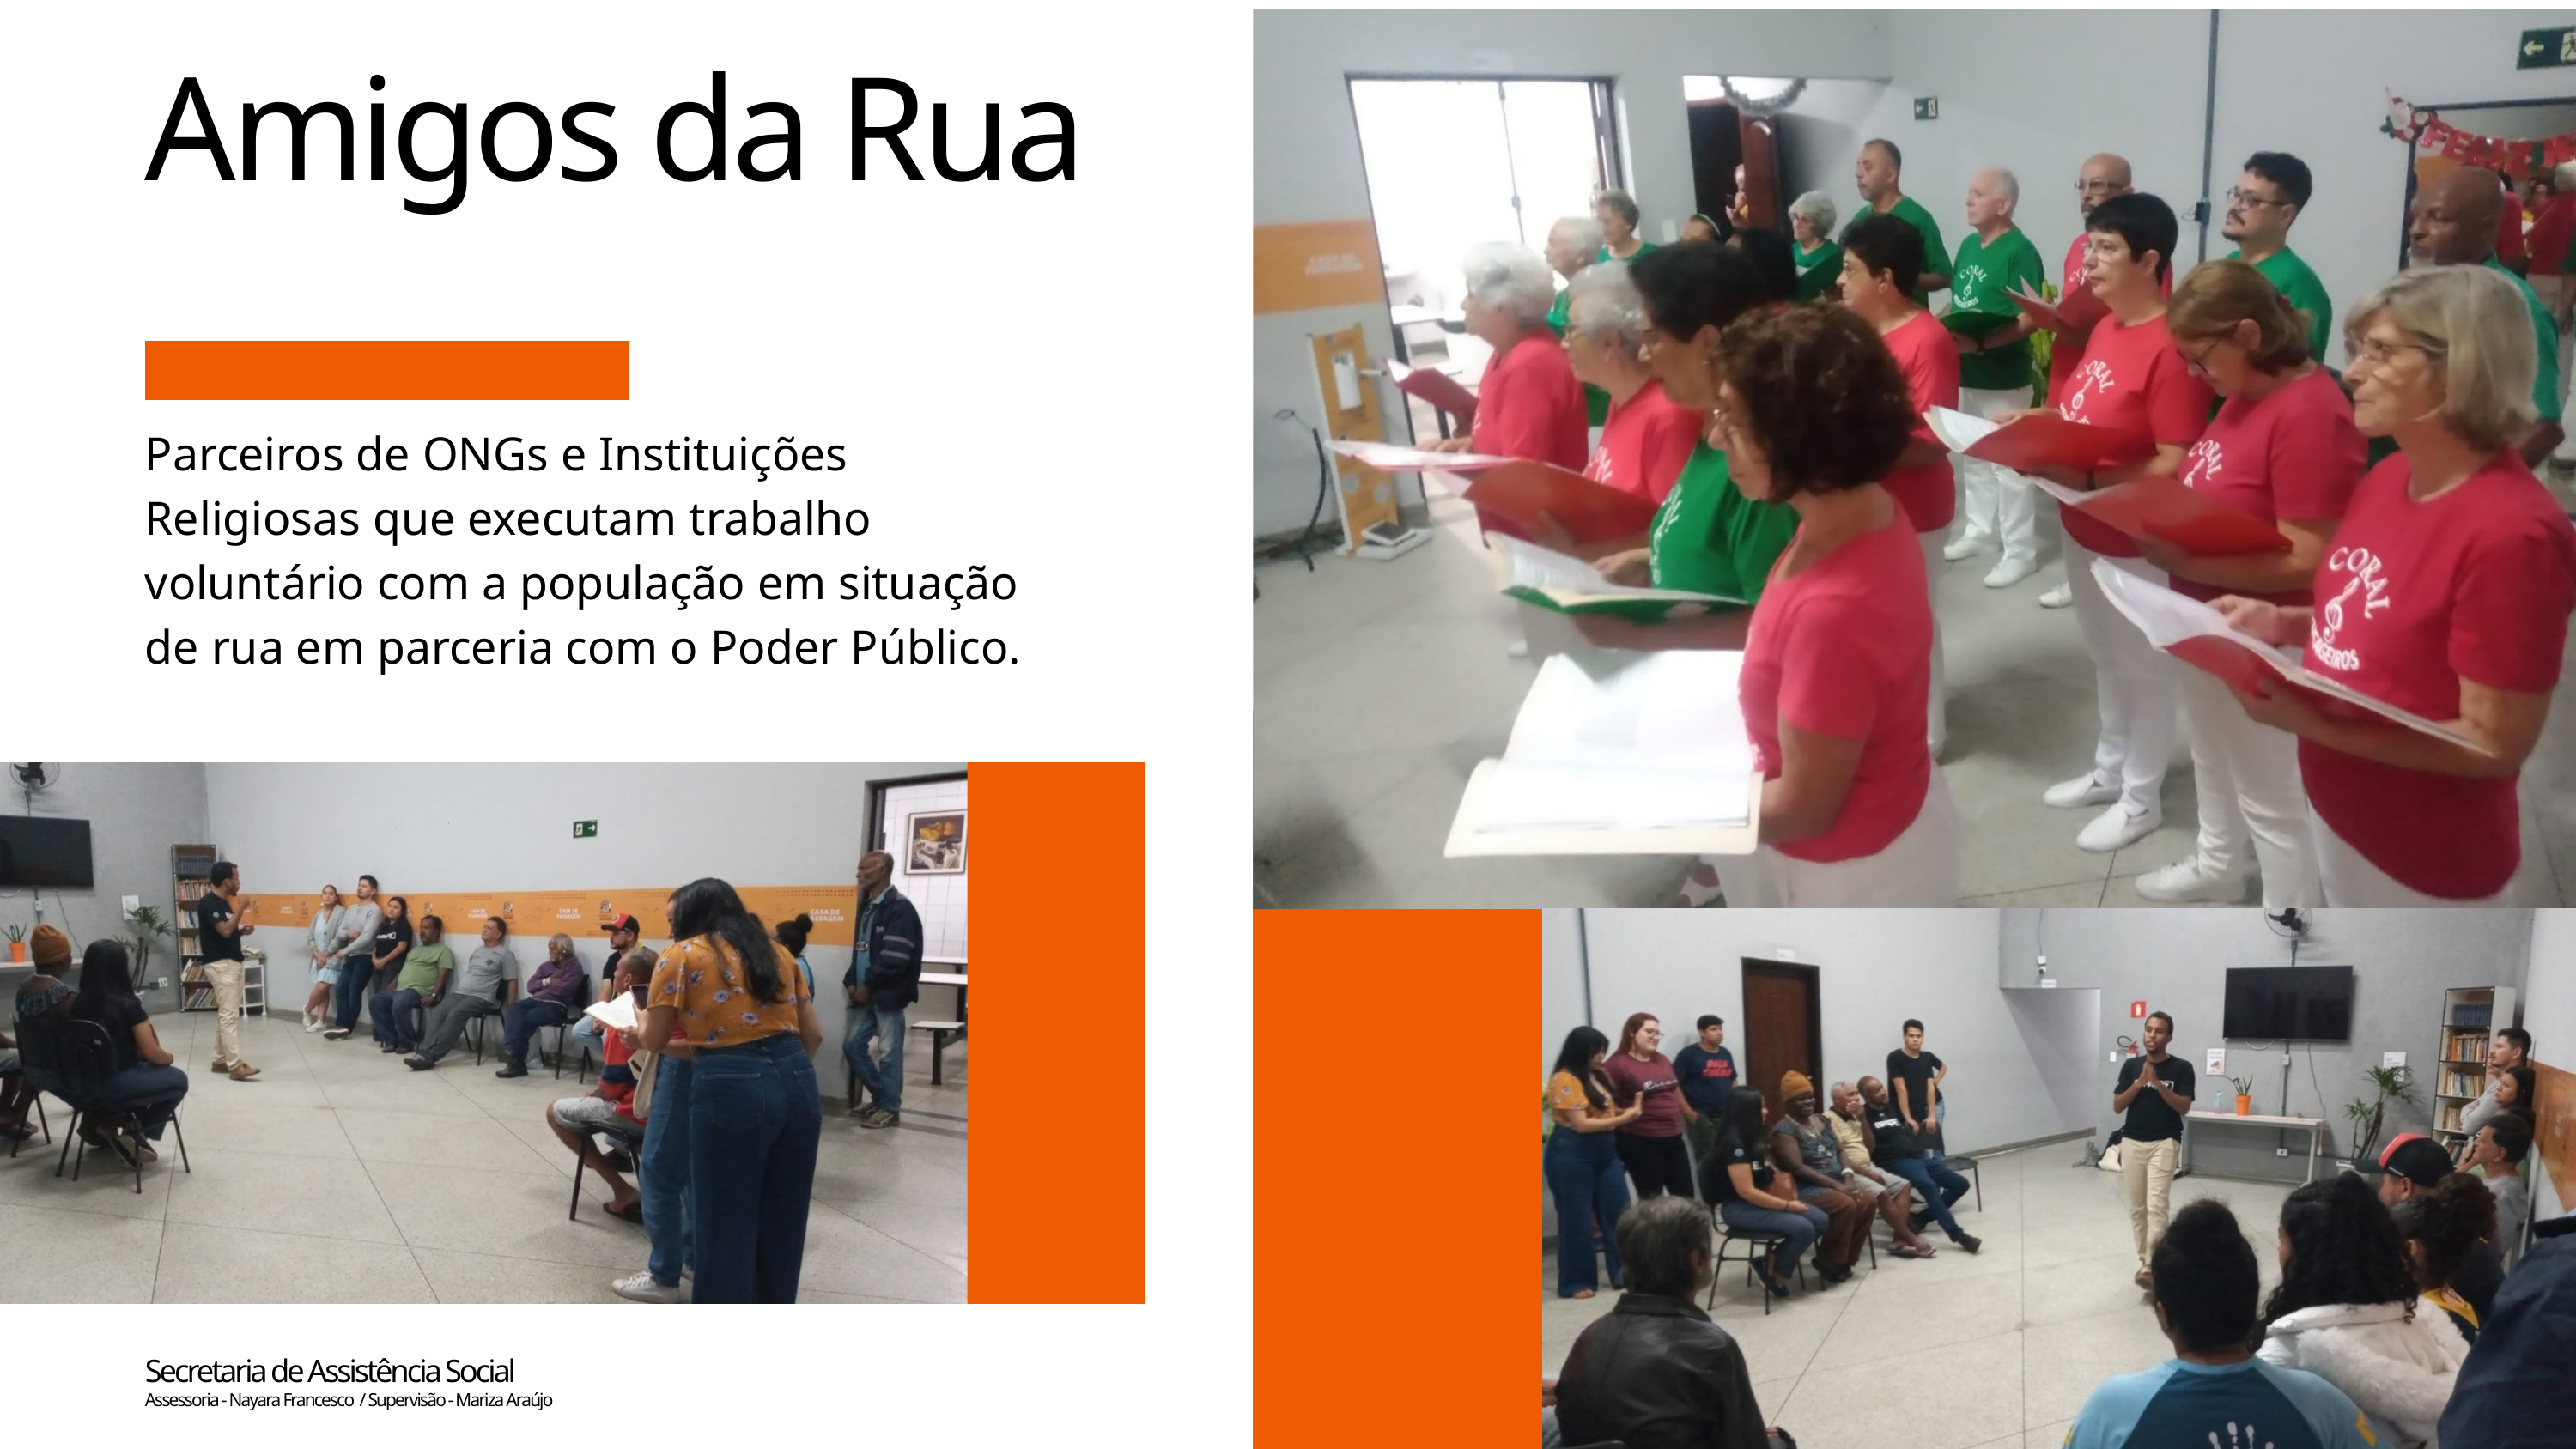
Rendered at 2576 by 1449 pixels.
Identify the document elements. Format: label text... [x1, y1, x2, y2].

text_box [0, 761, 1145, 1304]
text_box [1253, 9, 2576, 908]
text_box [1987, 908, 2576, 1449]
text_box Amigos da Rua [144, 99, 1161, 209]
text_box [144, 340, 629, 400]
text_box Secretaria de Assistência Social [144, 1351, 930, 1388]
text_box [1253, 710, 1984, 1449]
text_box Assessoria - Nayara Francesco / Supervisão - Mariza Araújo [144, 1388, 930, 1410]
text_box Parceiros de ONGs e Instituições Religiosas que executam trabalho voluntário com a população em situação de rua em parceria com o Poder Público. [144, 415, 1046, 674]
